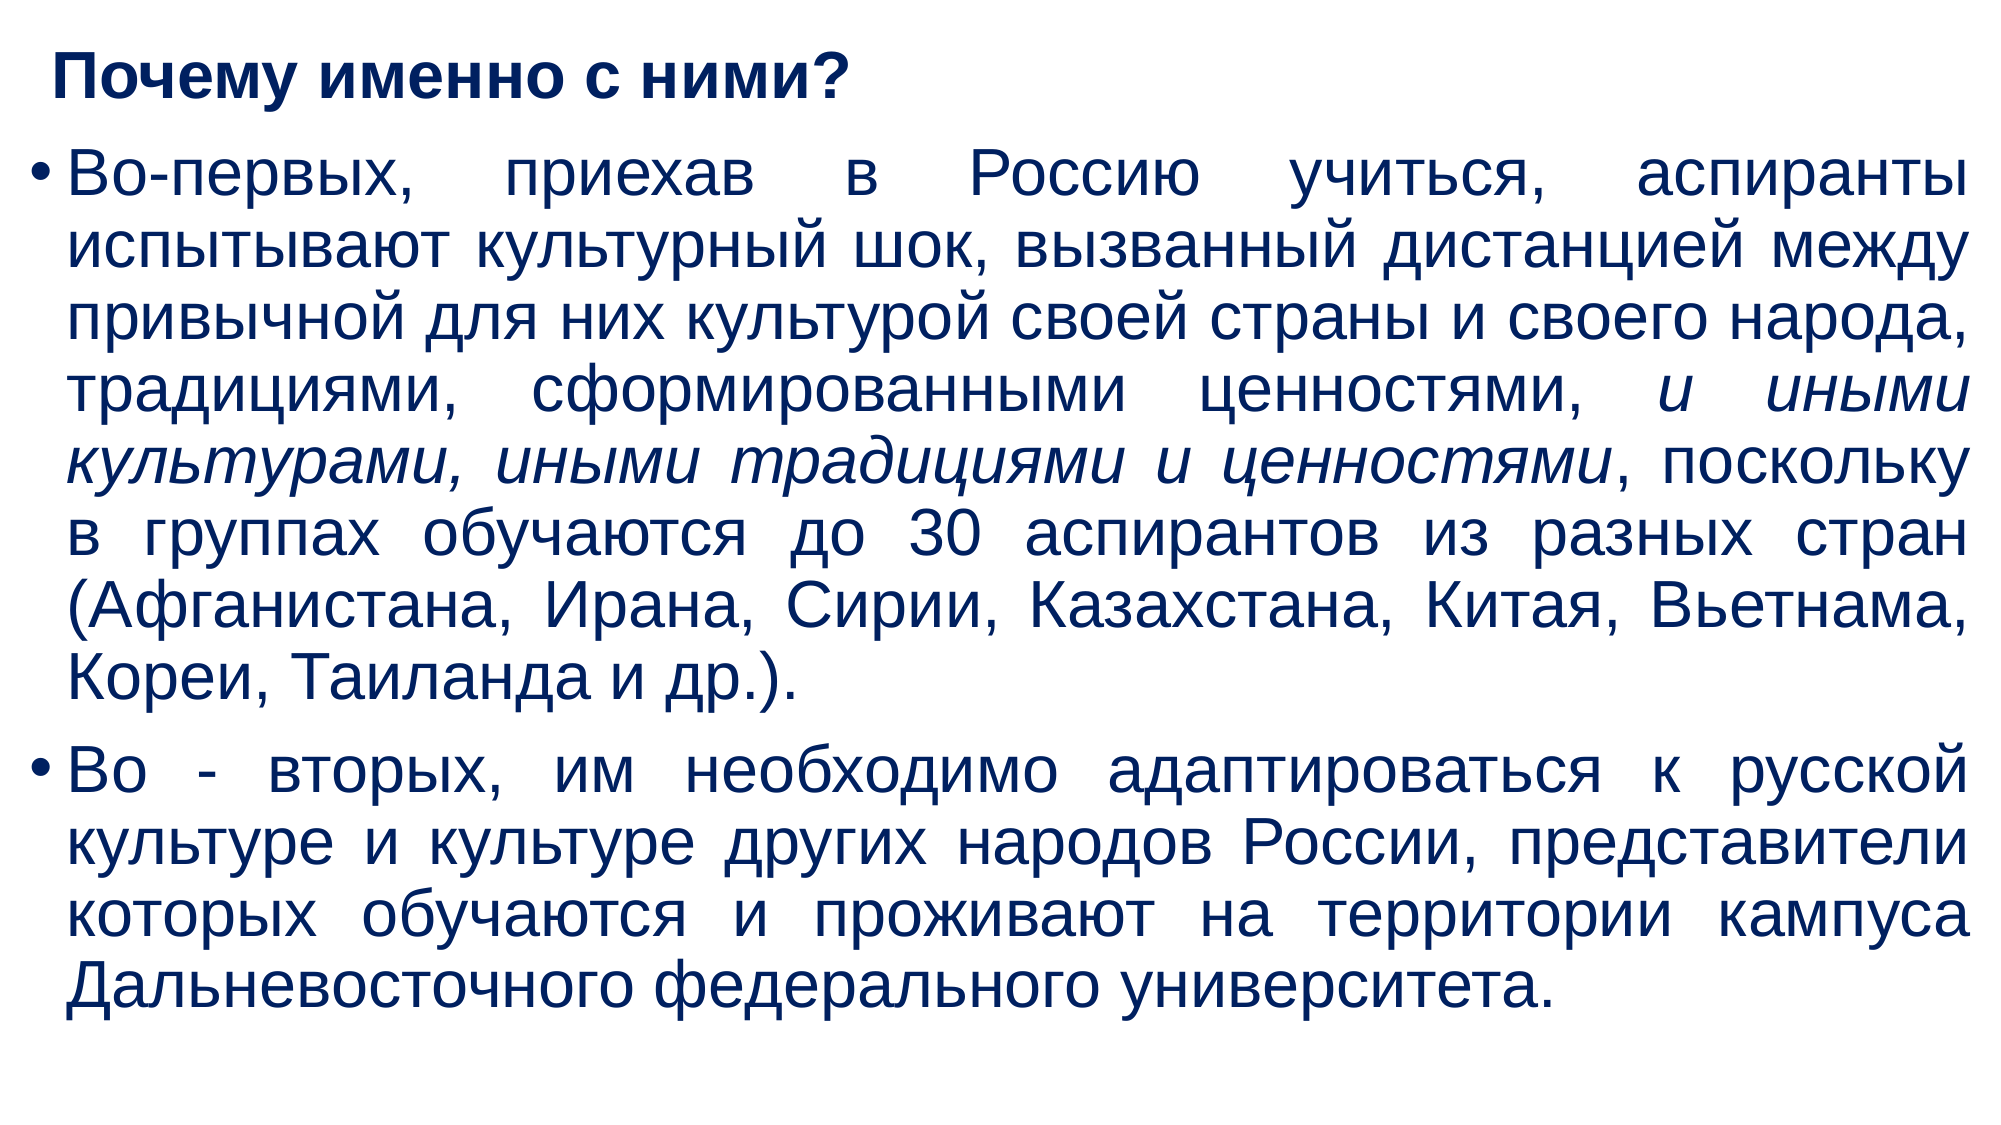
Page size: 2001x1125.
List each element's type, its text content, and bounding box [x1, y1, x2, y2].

list Во-первых, приехав в Россию учиться, аспиранты испытывают культурный шок, вызванный дистанцией между привычной для них культурой своей страны и своего народа, традициями, сформированными ценностями, и иными культурами, иными традициями и ценностями, поскольку в группах обучаются до 30 аспирантов из разных стран (Афганистана, Ирана, Сирии, Казахстана, Китая, Вьетнама, Кореи, Таиланда и др.). Во - вторых, им необходимо адаптироваться к русской культуре и культуре других народов России, представители которых обучаются и проживают на территории кампуса Дальневосточного федерального университета. [14, 130, 1987, 1102]
title Почему именно с ними? [36, 23, 1971, 130]
